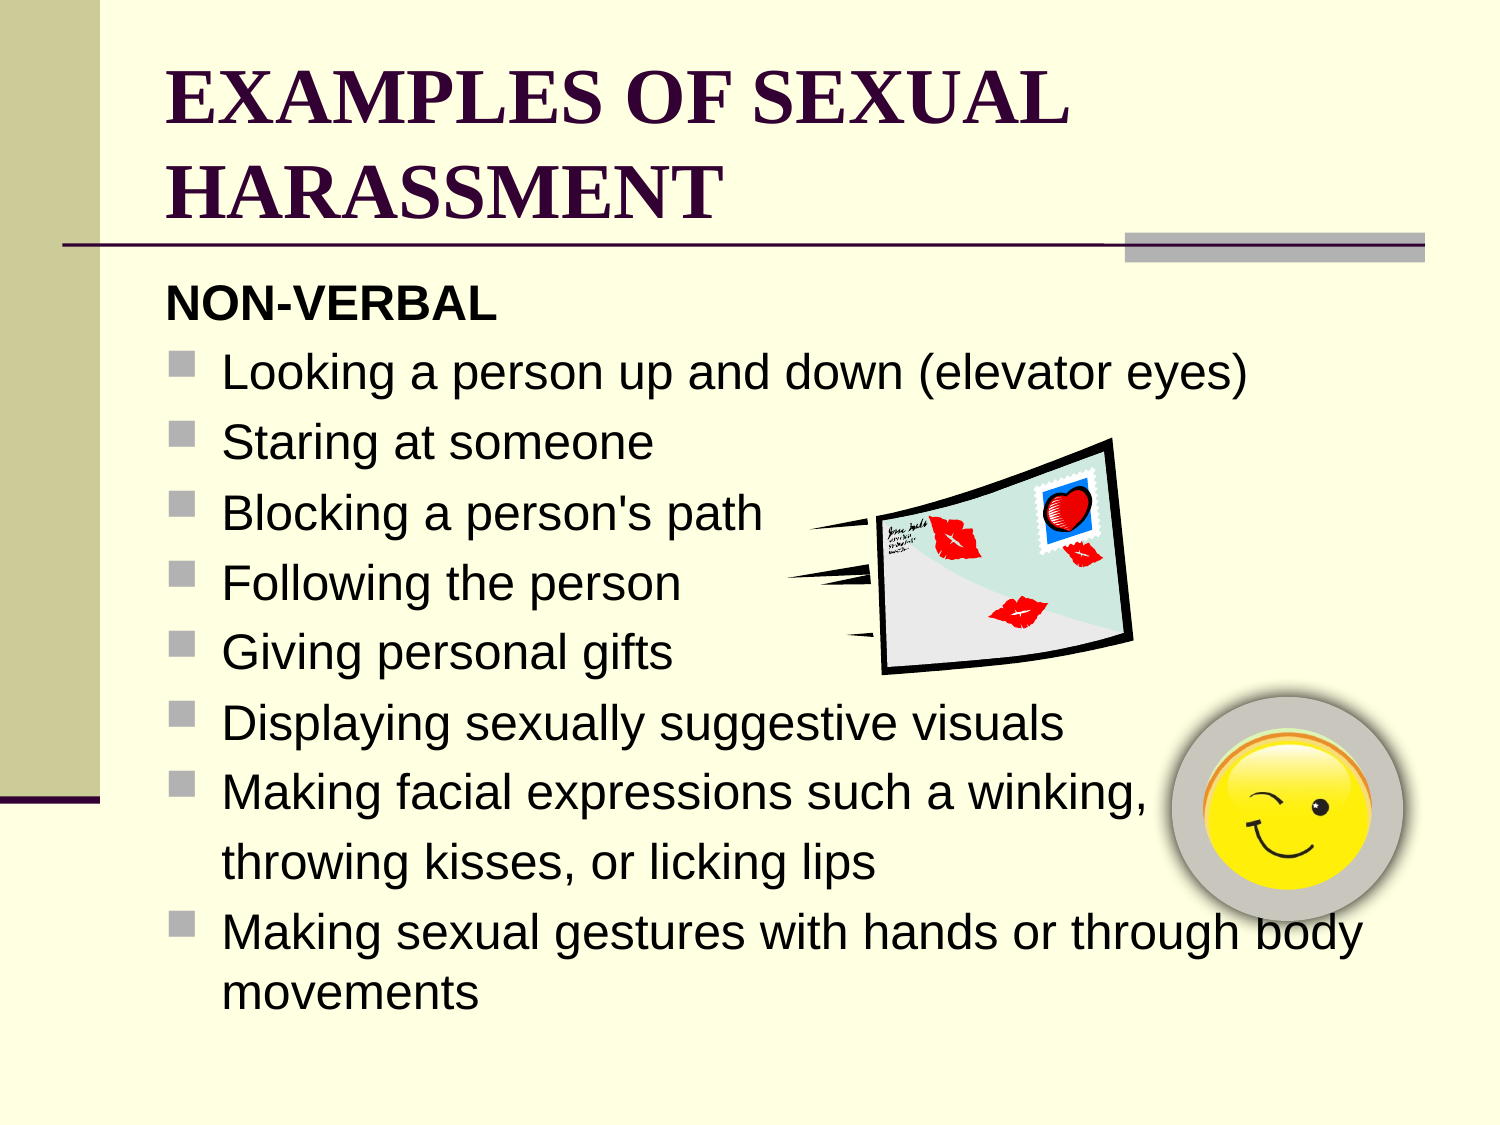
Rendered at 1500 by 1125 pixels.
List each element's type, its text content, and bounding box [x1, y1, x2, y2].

list NON-VERBAL Looking a person up and down (elevator eyes) Staring at someone Blocking a person's path Following the person Giving personal gifts Displaying sexually suggestive visuals Making facial expressions such a winking, throwing kisses, or licking lips Making sexual gestures with hands or through body movements [149, 262, 1426, 1063]
picture [787, 437, 1134, 676]
title EXAMPLES OF SEXUAL HARASSMENT [149, 45, 1426, 234]
picture [1187, 712, 1388, 906]
